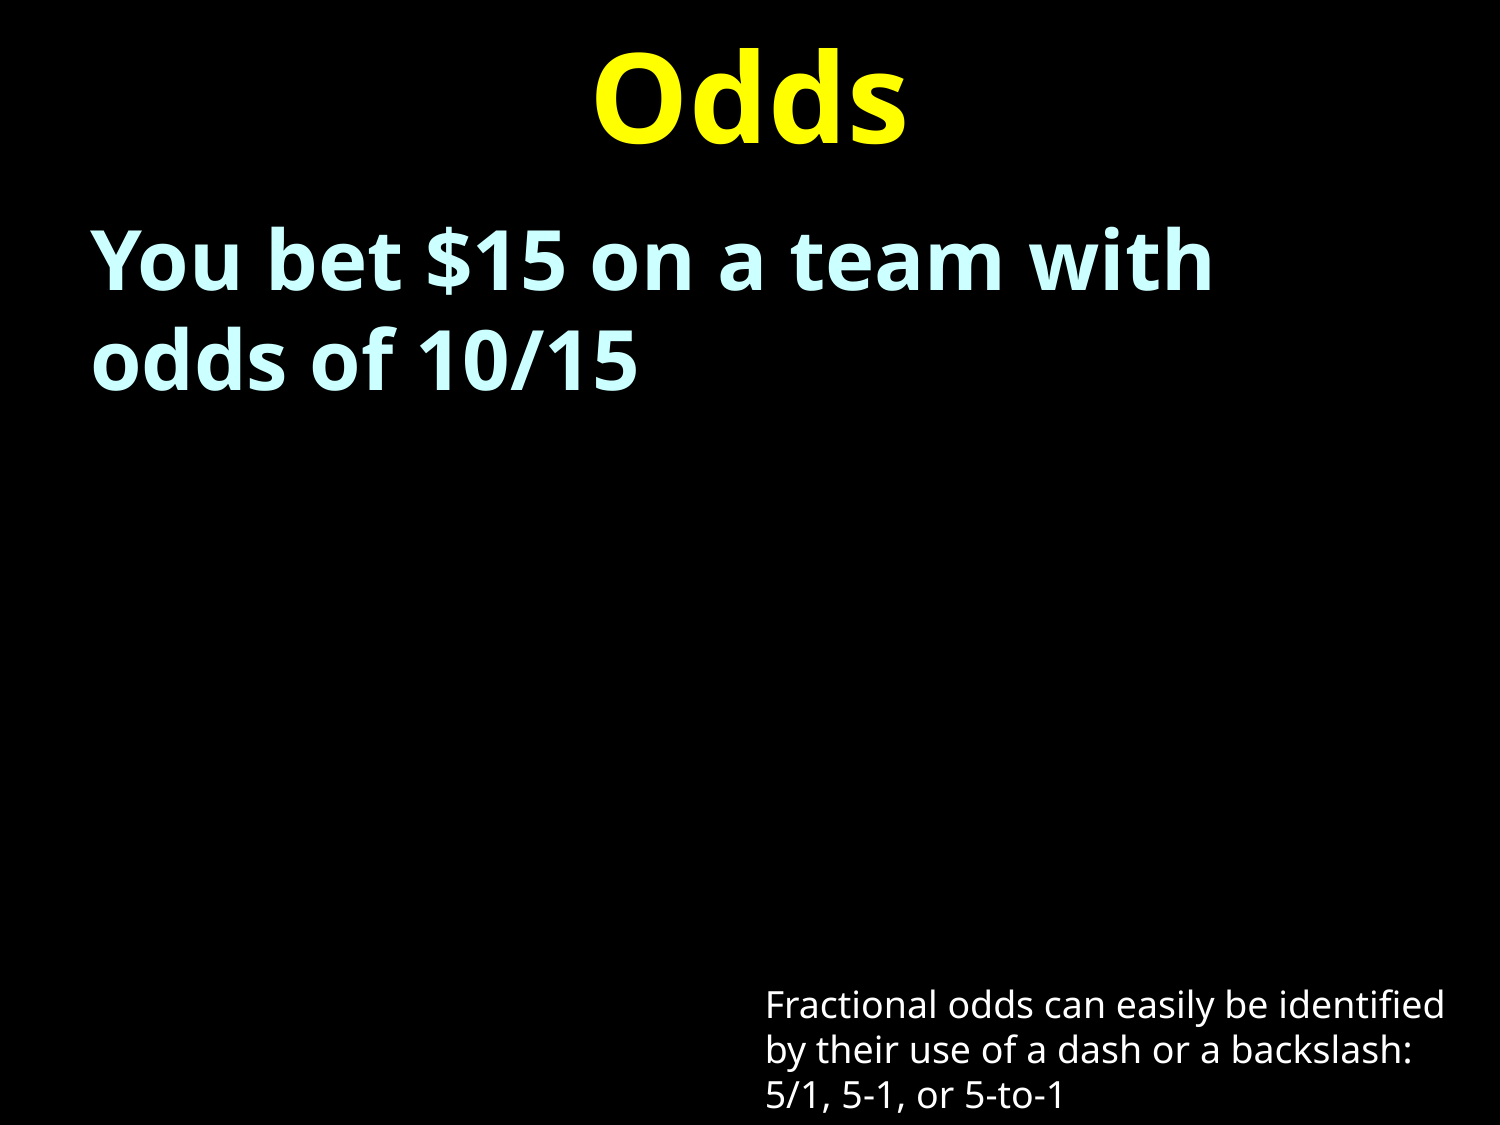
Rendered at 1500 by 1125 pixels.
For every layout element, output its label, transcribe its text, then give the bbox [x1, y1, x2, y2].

list You bet $15 on a team with odds of 10/15 [75, 200, 1425, 1125]
text_box Fractional odds can easily be identified by their use of a dash or a backslash: 5/1, 5-1, or 5-to-1 [749, 973, 1500, 1124]
title Odds [0, 0, 1500, 188]
